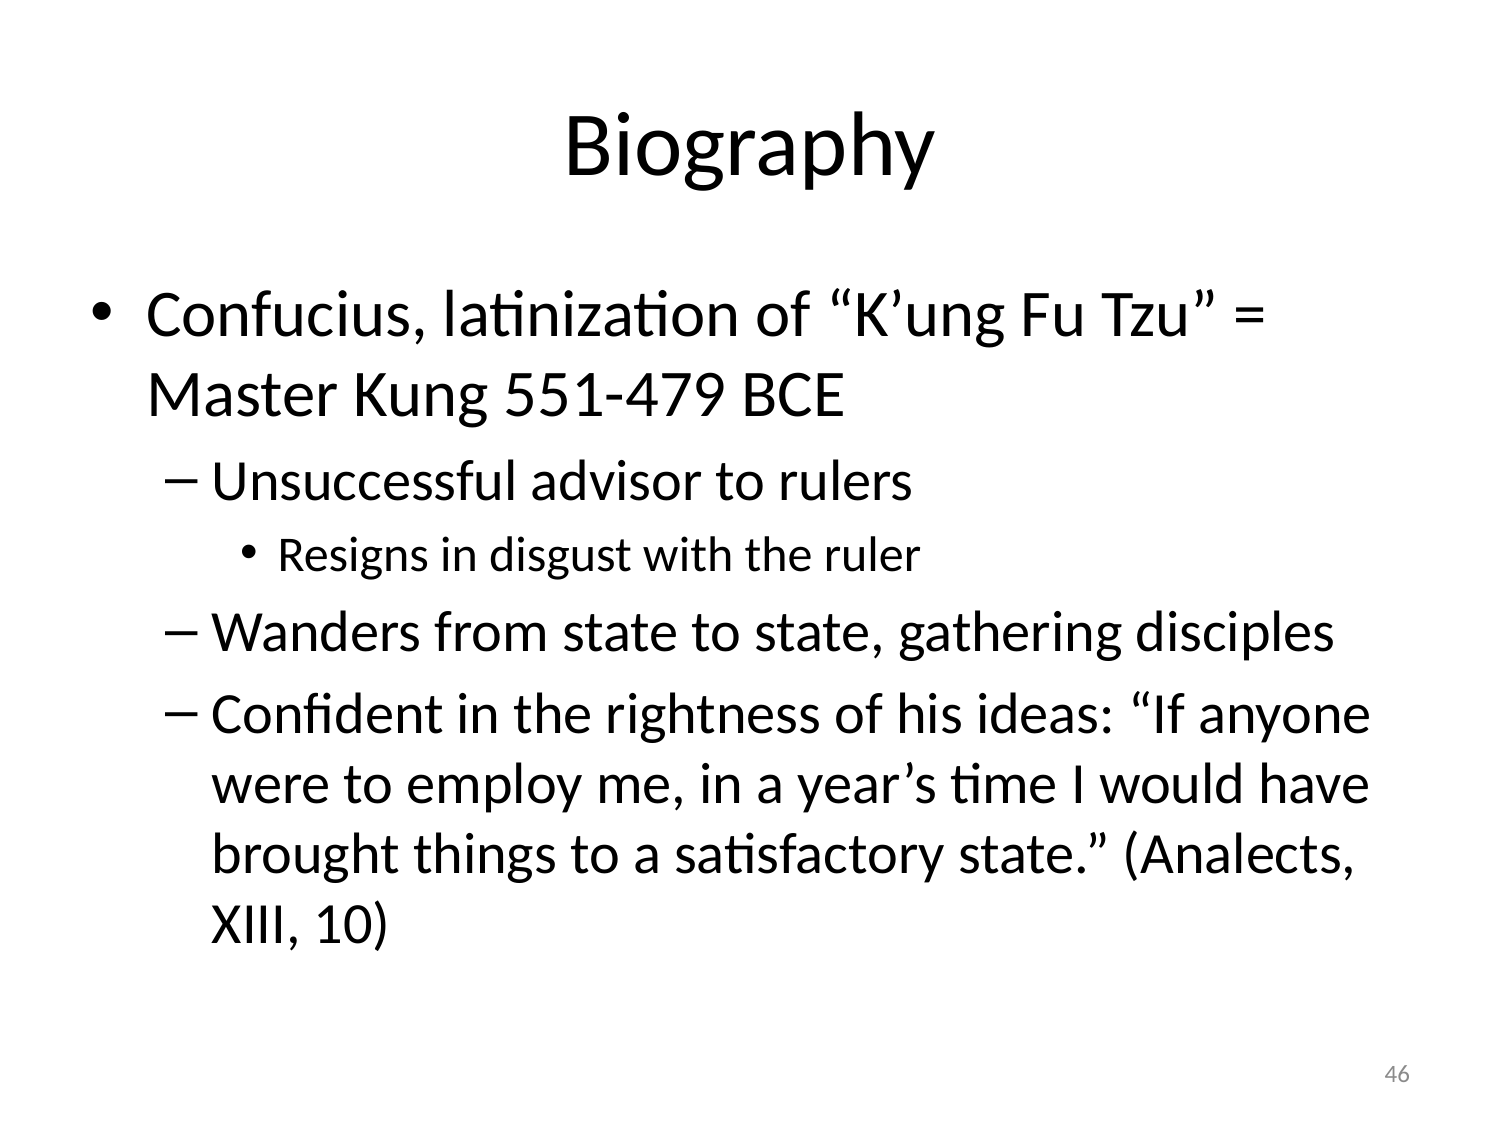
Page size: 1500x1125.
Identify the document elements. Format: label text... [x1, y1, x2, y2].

title Biography [75, 45, 1425, 233]
slide_number 46 [1074, 1042, 1425, 1103]
list Confucius, latinization of “K’ung Fu Tzu” = Master Kung 551-479 BCE Unsuccessful advisor to rulers Resigns in disgust with the ruler Wanders from state to state, gathering disciples Confident in the rightness of his ideas: “If anyone were to employ me, in a year’s time I would have brought things to a satisfactory state.” (Analects, XIII, 10) [75, 262, 1425, 1005]
